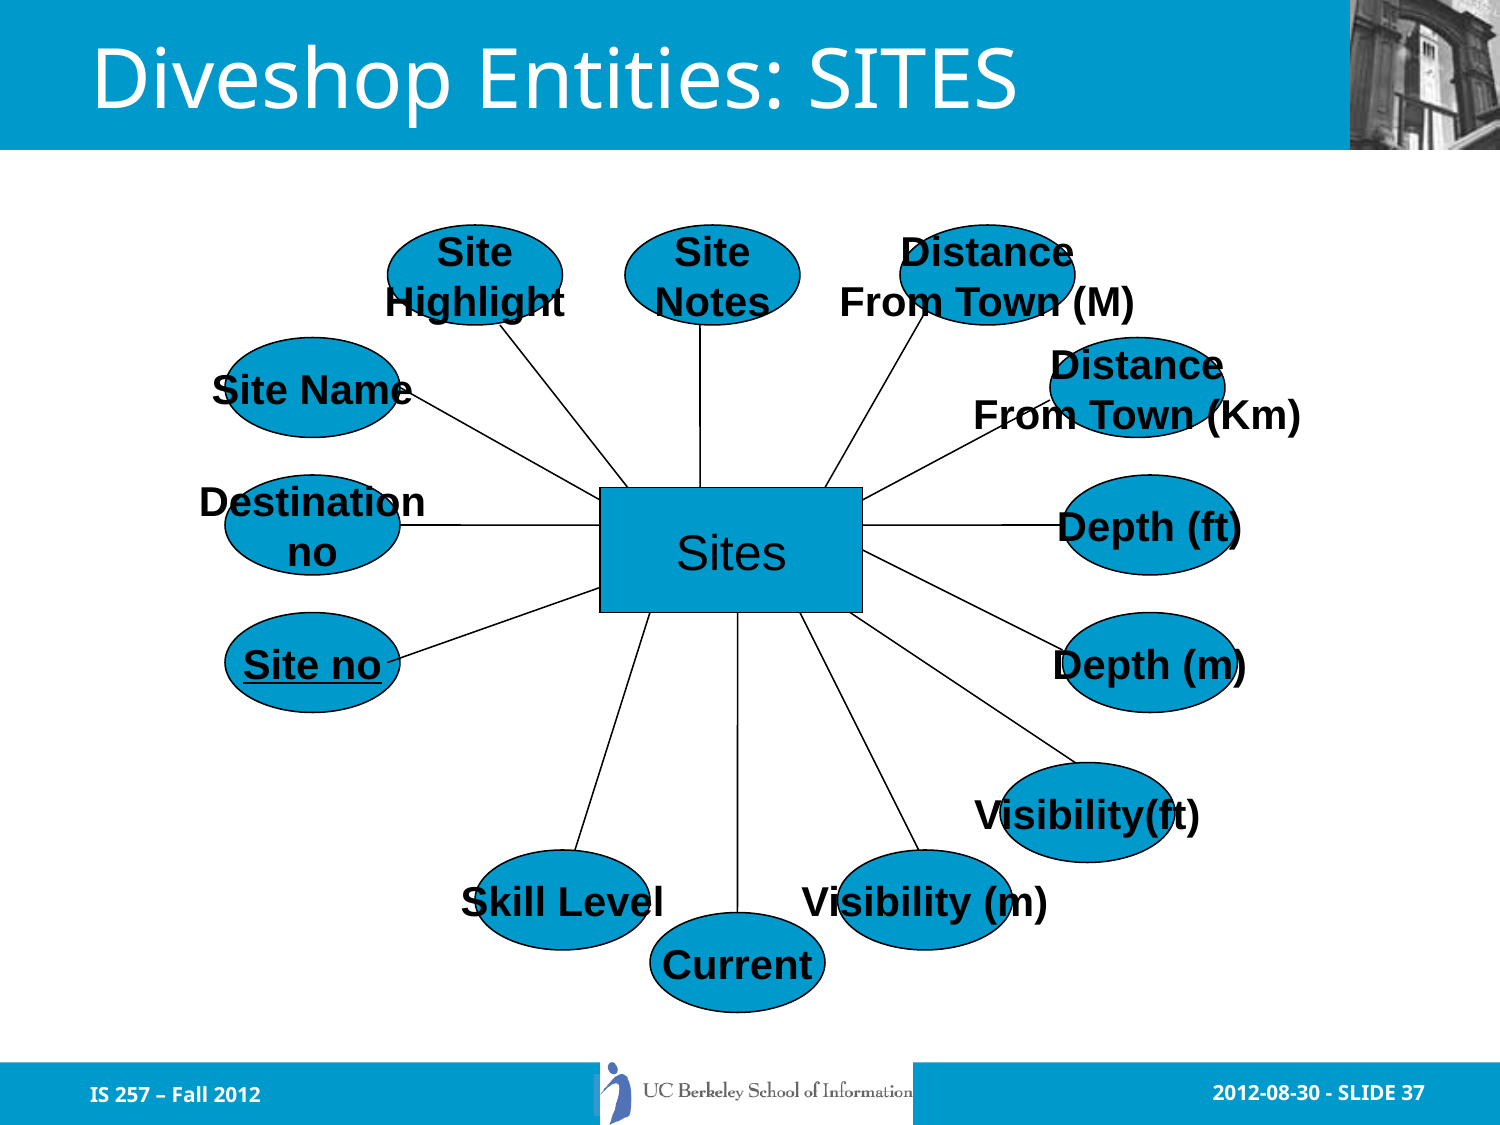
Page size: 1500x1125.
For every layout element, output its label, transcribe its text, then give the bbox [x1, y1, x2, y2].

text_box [224, 224, 1238, 1013]
title Diveshop Entities: SITES [75, 0, 1350, 150]
picture [1351, 0, 1500, 150]
slide_number IS 257 – Fall 2012 [75, 1062, 388, 1125]
picture [594, 1062, 912, 1125]
